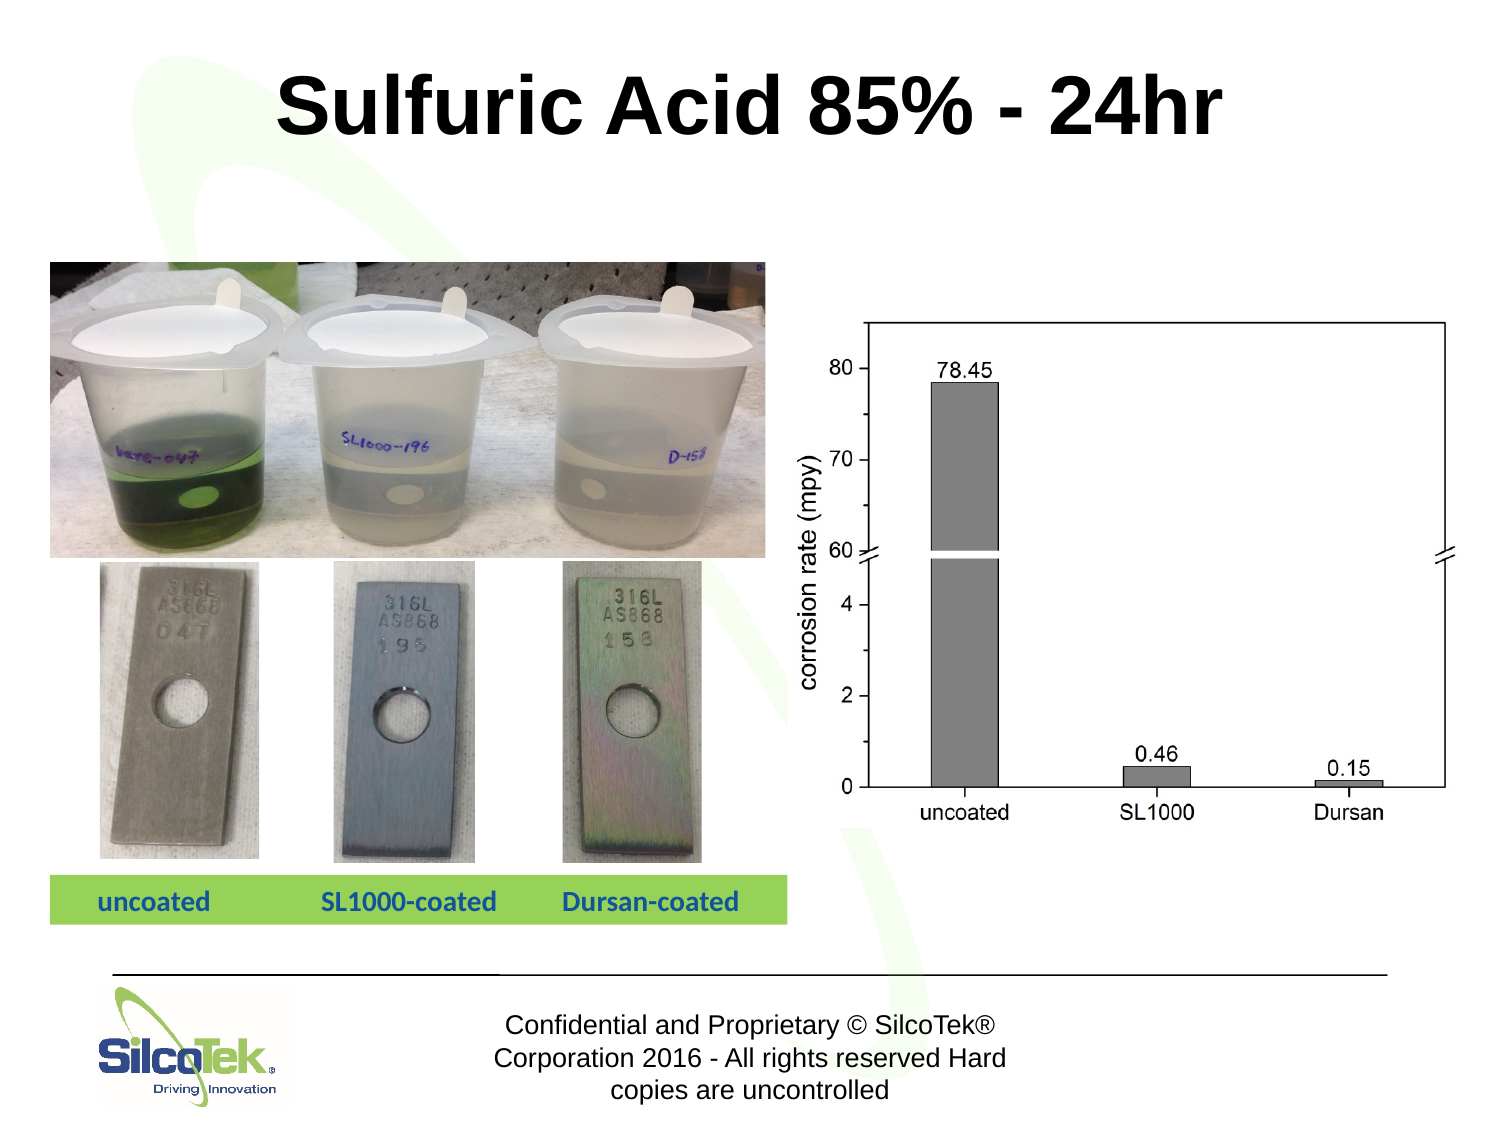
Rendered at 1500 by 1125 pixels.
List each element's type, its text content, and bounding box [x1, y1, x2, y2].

title Sulfuric Acid 85% - 24hr [62, 37, 1438, 166]
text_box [49, 262, 788, 926]
footer Confidential and Proprietary © SilcoTek® Corporation 2016 - All rights reserved Hard copies are uncontrolled [462, 999, 1038, 1063]
picture [1, 56, 1500, 1107]
